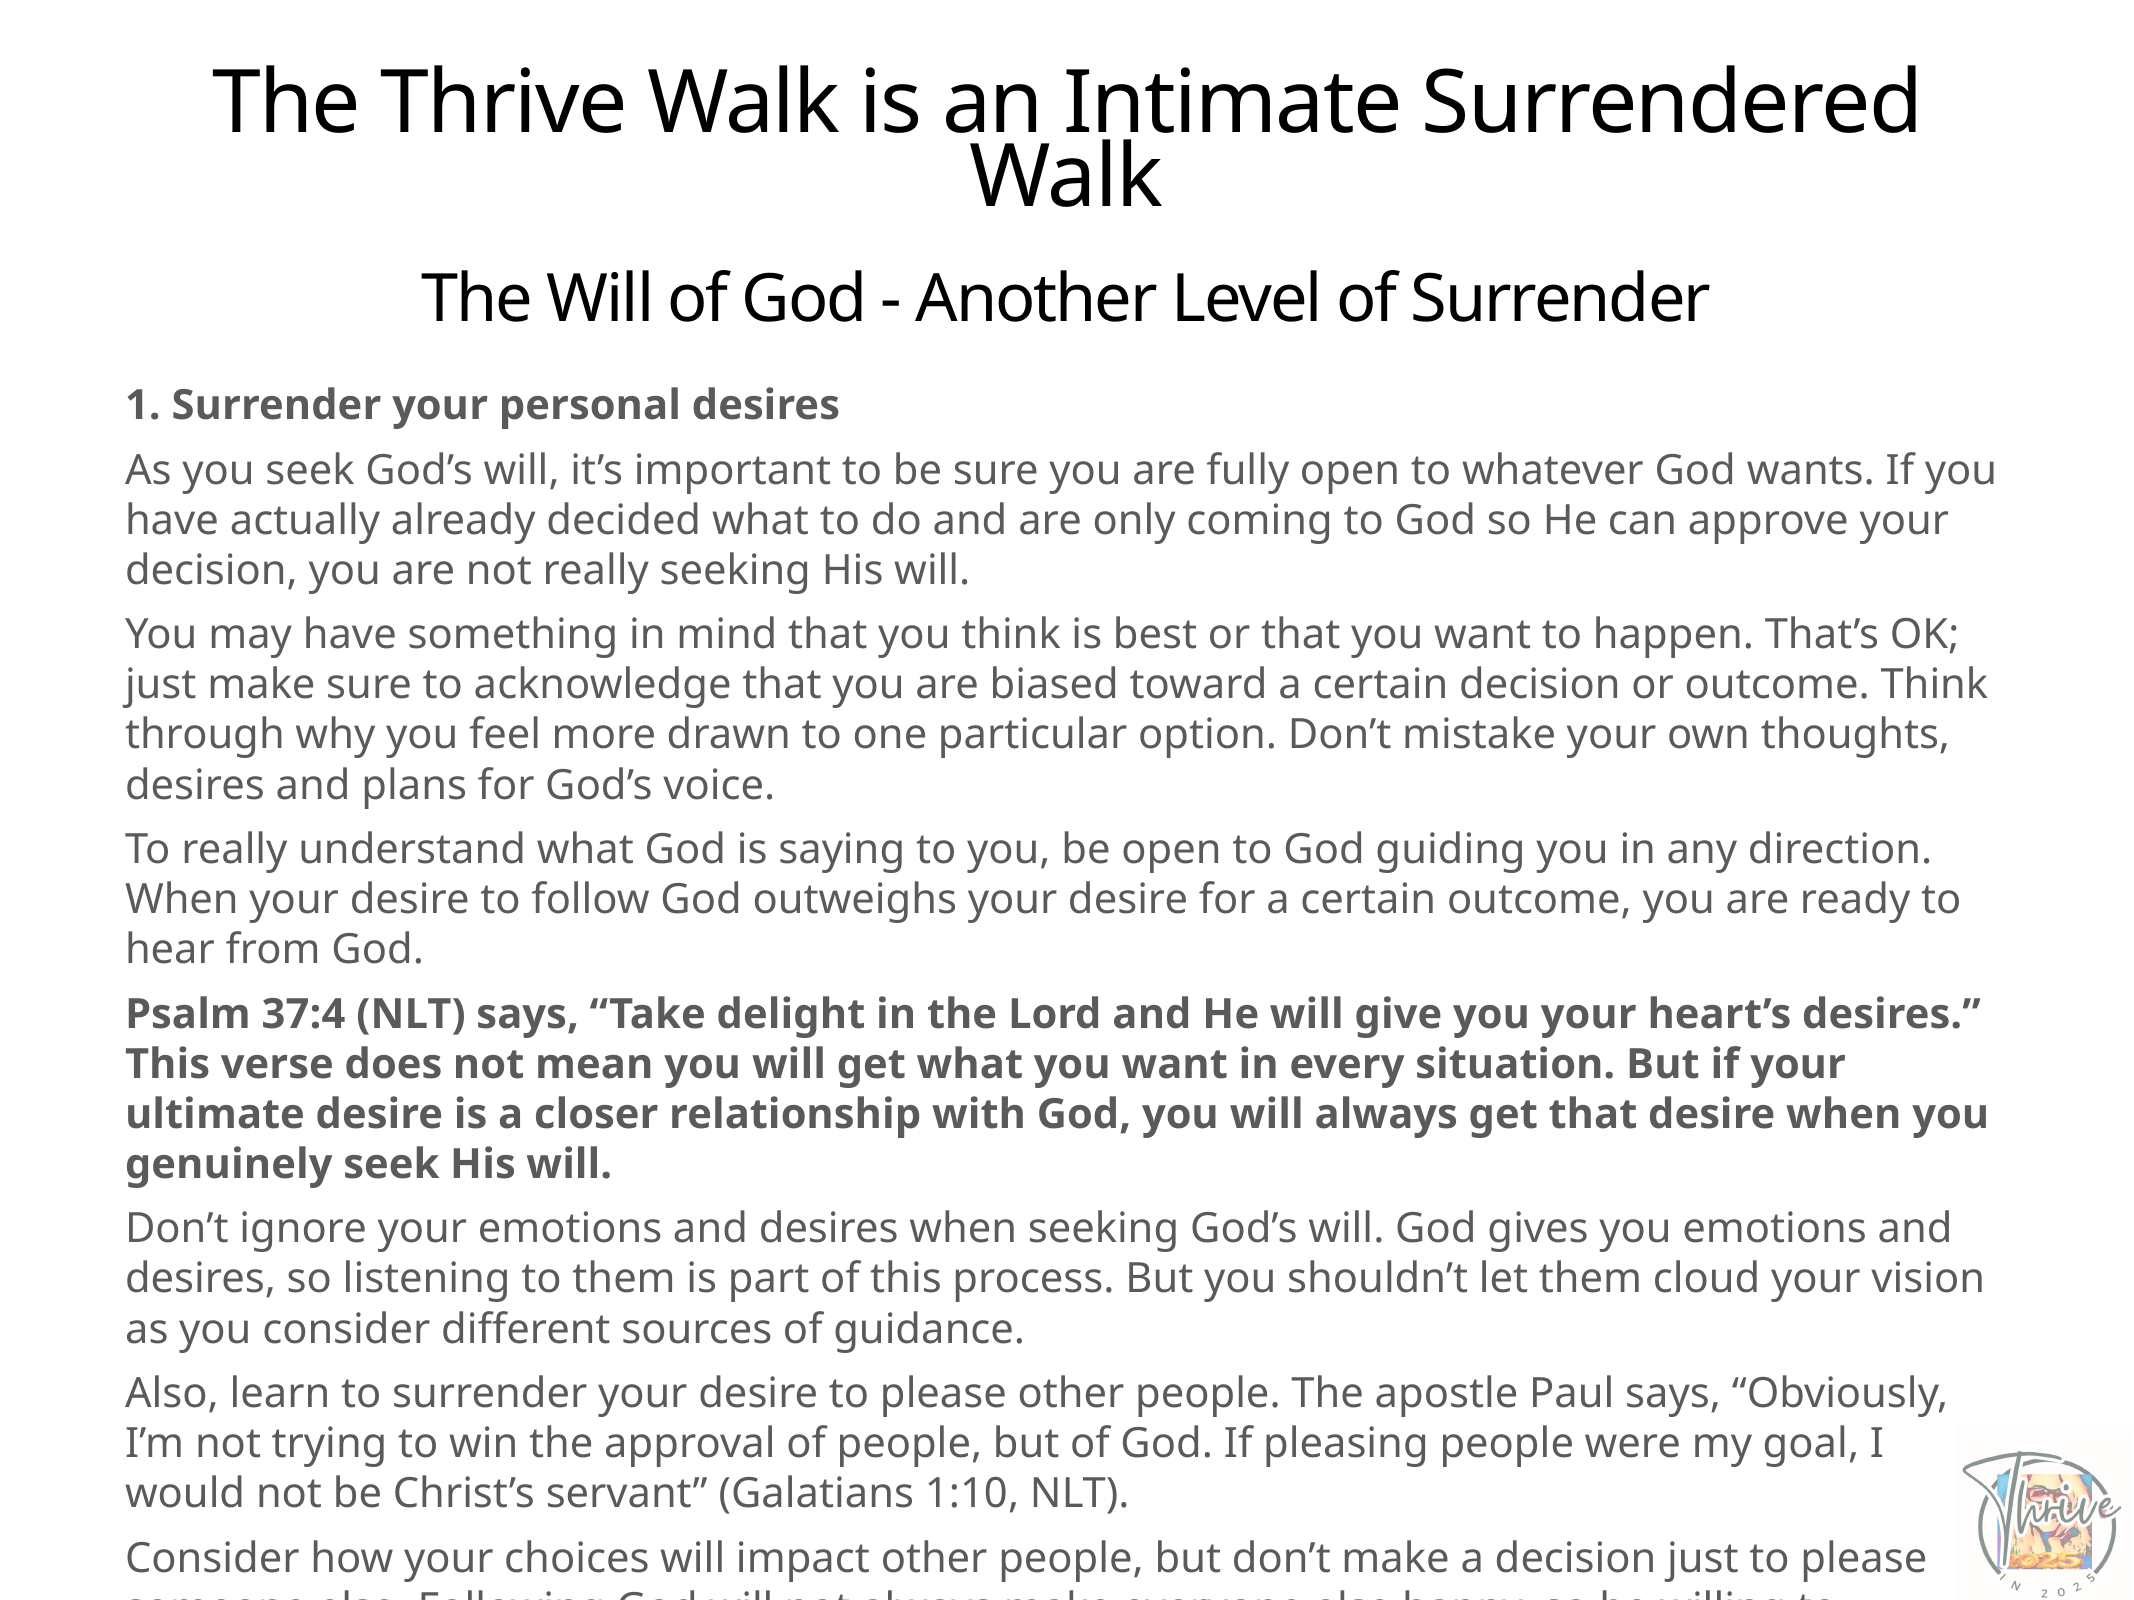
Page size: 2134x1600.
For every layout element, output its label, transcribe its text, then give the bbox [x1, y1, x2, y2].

list 1. Surrender your personal desires As you seek God’s will, it’s important to be sure you are fully open to whatever God wants. If you have actually already decided what to do and are only coming to God so He can approve your decision, you are not really seeking His will. You may have something in mind that you think is best or that you want to happen. That’s OK; just make sure to acknowledge that you are biased toward a certain decision or outcome. Think through why you feel more drawn to one particular option. Don’t mistake your own thoughts, desires and plans for God’s voice. To really understand what God is saying to you, be open to God guiding you in any direction. When your desire to follow God outweighs your desire for a certain outcome, you are ready to hear from God. Psalm 37:4 (NLT) says, “Take delight in the Lord and He will give you your heart’s desires.” This verse does not mean you will get what you want in every situation. But if your ultimate desire is a closer relationship with God, you will always get that desire when you genuinely seek His will. Don’t ignore your emotions and desires when seeking God’s will. God gives you emotions and desires, so listening to them is part of this process. But you shouldn’t let them cloud your vision as you consider different sources of guidance. Also, learn to surrender your desire to please other people. The apostle Paul says, “Obviously, I’m not trying to win the approval of people, but of God. If pleasing people were my goal, I would not be Christ’s servant” (Galatians 1:10, NLT). Consider how your choices will impact other people, but don’t make a decision just to please someone else. Following God will not always make everyone else happy, so be willing to disappoint others in your pursuit of God’s will. [116, 369, 2018, 1546]
list The Will of God - Another Level of Surrender [116, 246, 2018, 351]
title The Thrive Walk is an Intimate Surrendered Walk [116, 64, 2018, 246]
picture [1957, 1425, 2134, 1600]
